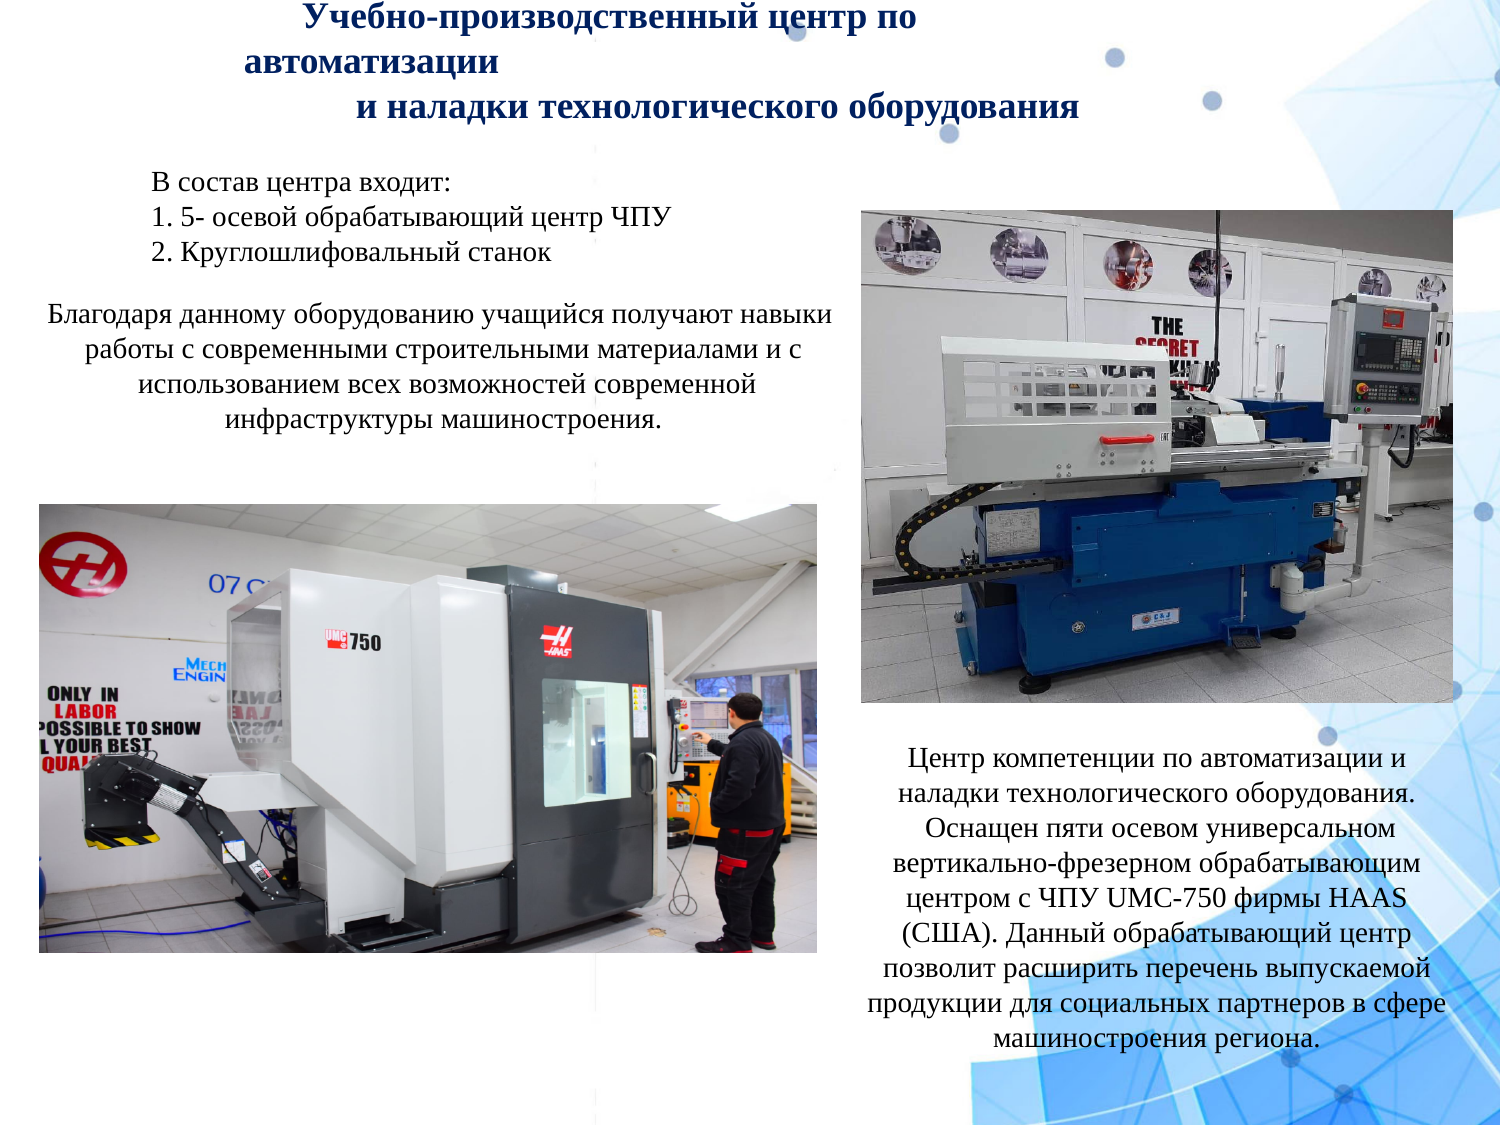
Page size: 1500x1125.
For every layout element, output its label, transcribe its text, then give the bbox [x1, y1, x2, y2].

text_box Благодаря данному оборудованию учащийся получают навыки работы с современными строительными материалами и с использованием всех возможностей современной инфраструктуры машиностроения. [29, 286, 856, 477]
text_box Центр компетенции по автоматизации и наладки технологического оборудования. Оснащен пяти осевом универсальном вертикально-фрезерном обрабатывающим центром с ЧПУ UMC-750 фирмы HAAS (США). Данный обрабатывающий центр позволит расширить перечень выпускаемой продукции для социальных партнеров в сфере машиностроения региона. [846, 730, 1468, 1061]
text_box В состав центра входит: 1. 5- осевой обрабатывающий центр ЧПУ 2. Круглошлифовальный станок [136, 155, 688, 275]
text_box Учебно-производственный центр по автоматизации и наладки технологического оборудования [228, 5, 1150, 111]
picture [0, 0, 1500, 1125]
